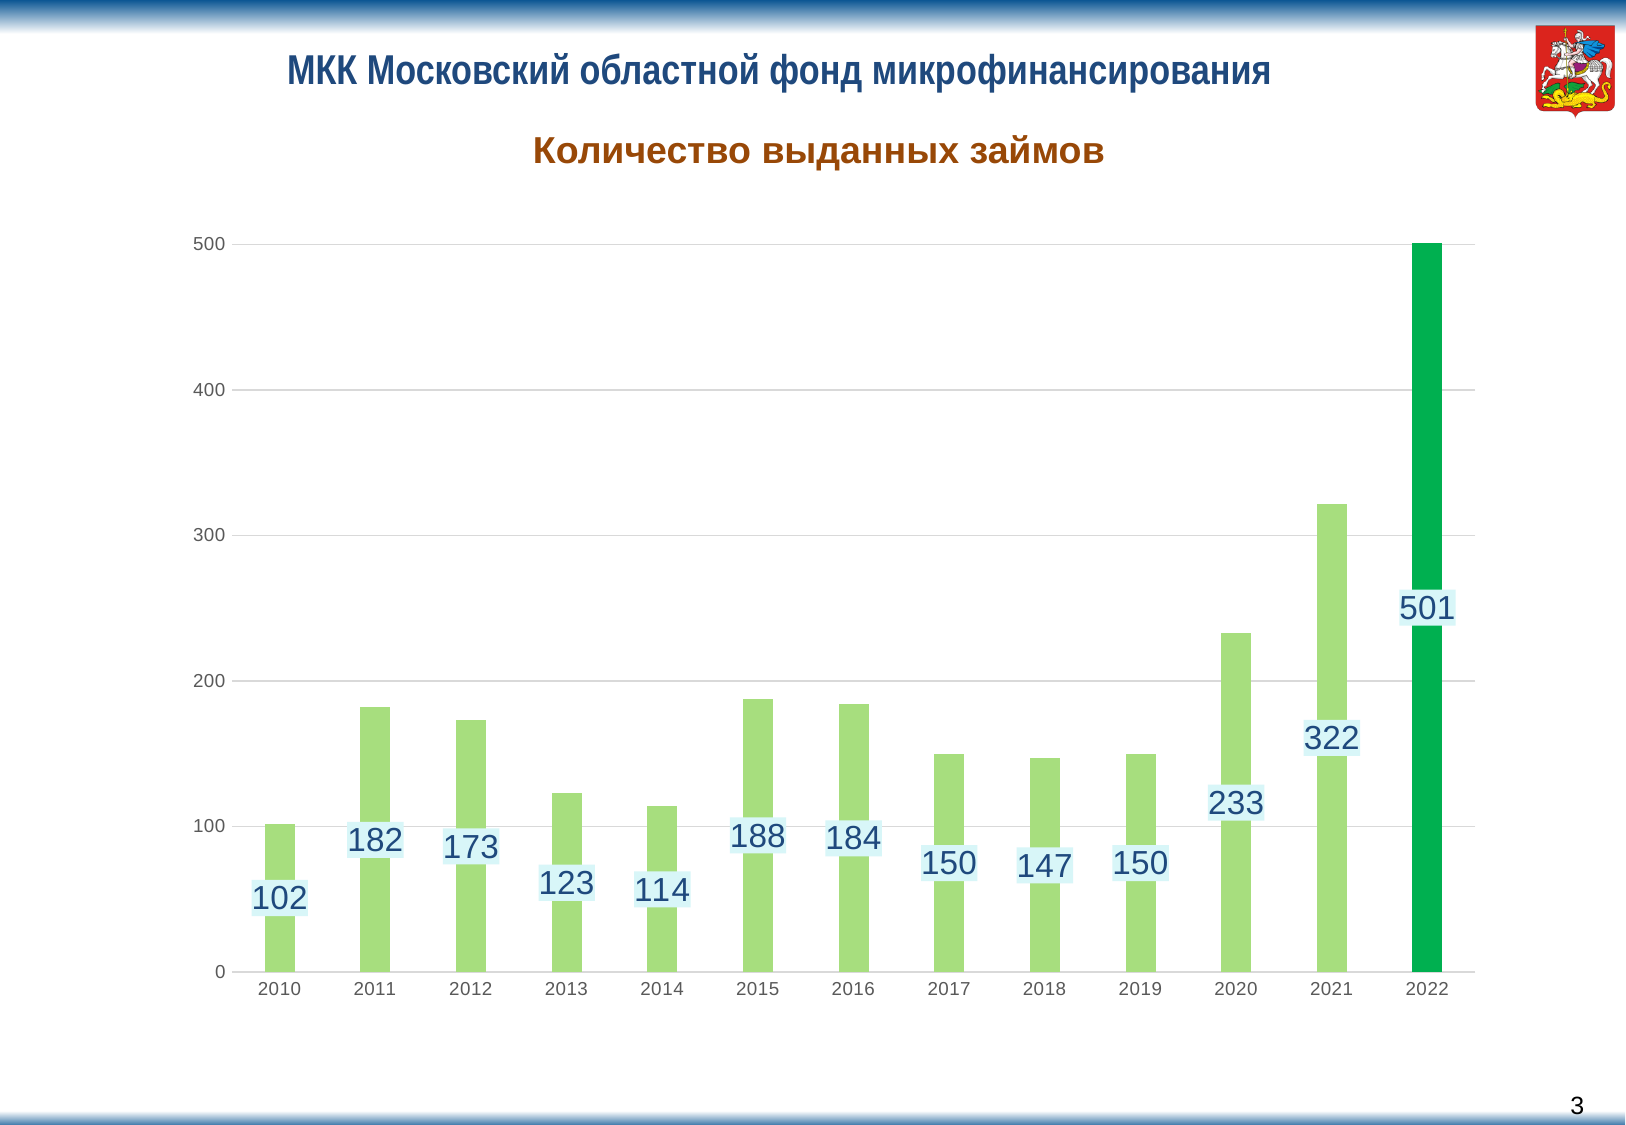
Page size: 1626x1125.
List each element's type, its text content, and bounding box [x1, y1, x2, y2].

slide_number 2 [1245, 1089, 1585, 1121]
chart [164, 202, 1484, 1007]
title МКК Московский областной фонд микрофинансирования [21, 42, 1538, 94]
text_box Количество выданных займов [518, 119, 1332, 179]
picture [1535, 25, 1615, 119]
